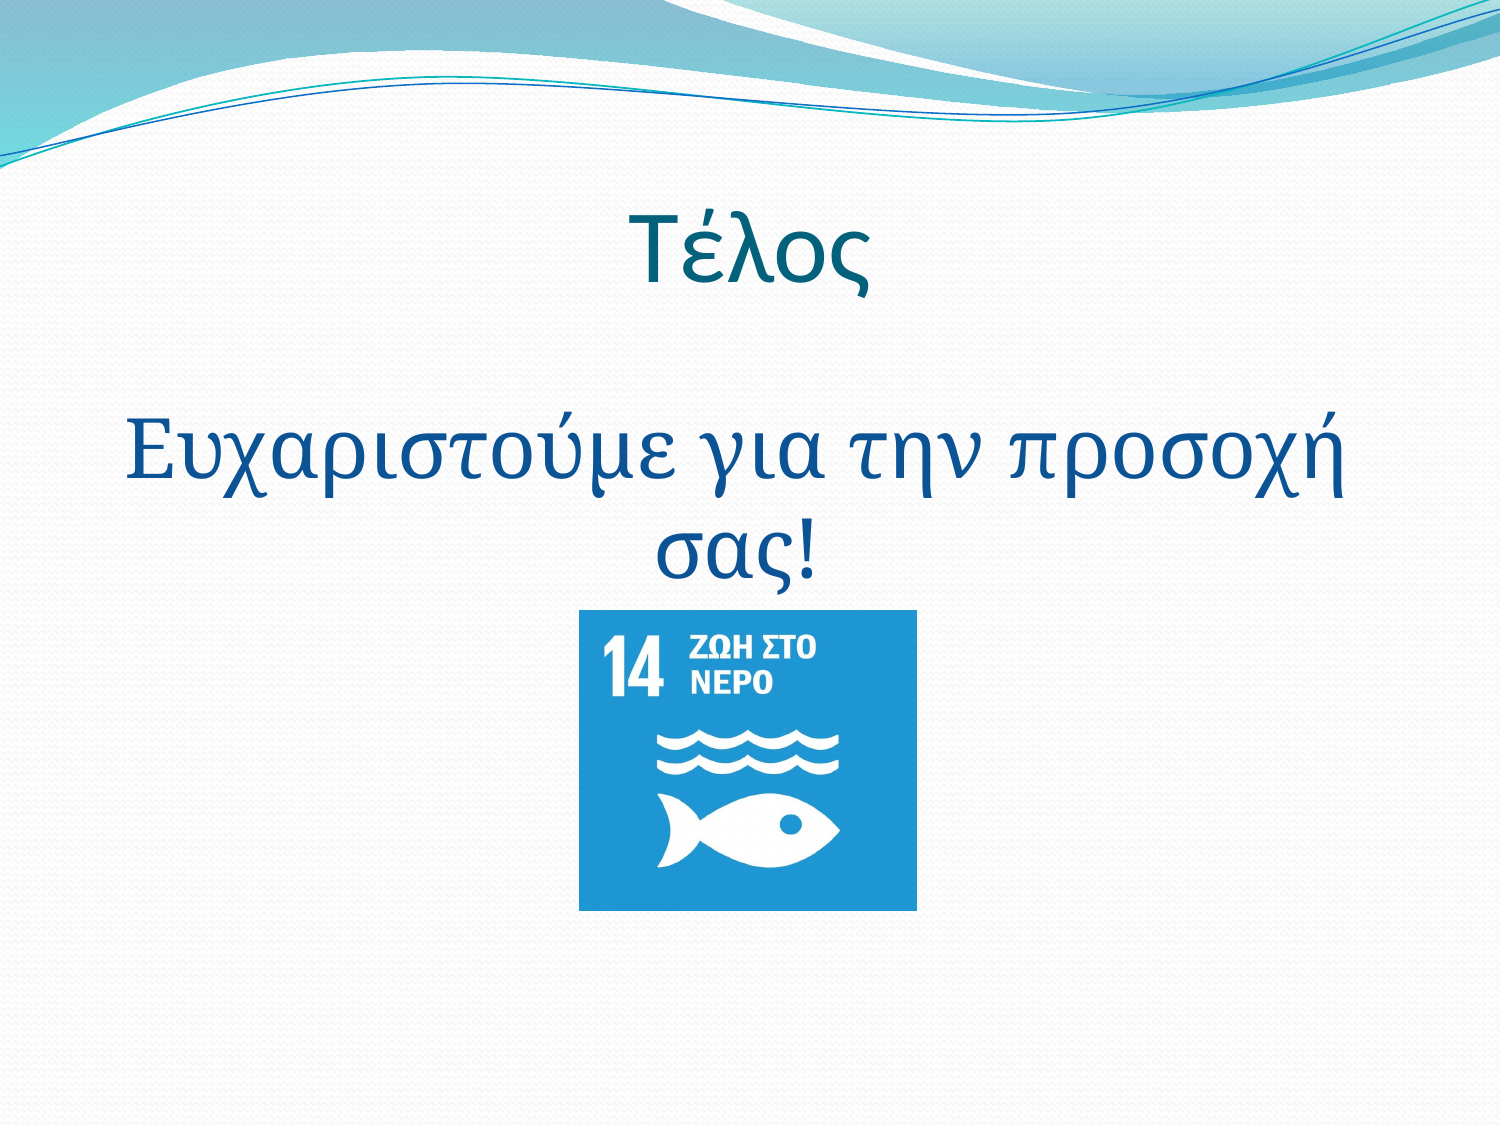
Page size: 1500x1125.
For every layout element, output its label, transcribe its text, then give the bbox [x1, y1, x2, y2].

list Ευχαριστούμε για την προσοχή σας! [62, 387, 1413, 688]
title Τέλος [75, 115, 1425, 303]
picture [579, 610, 918, 911]
